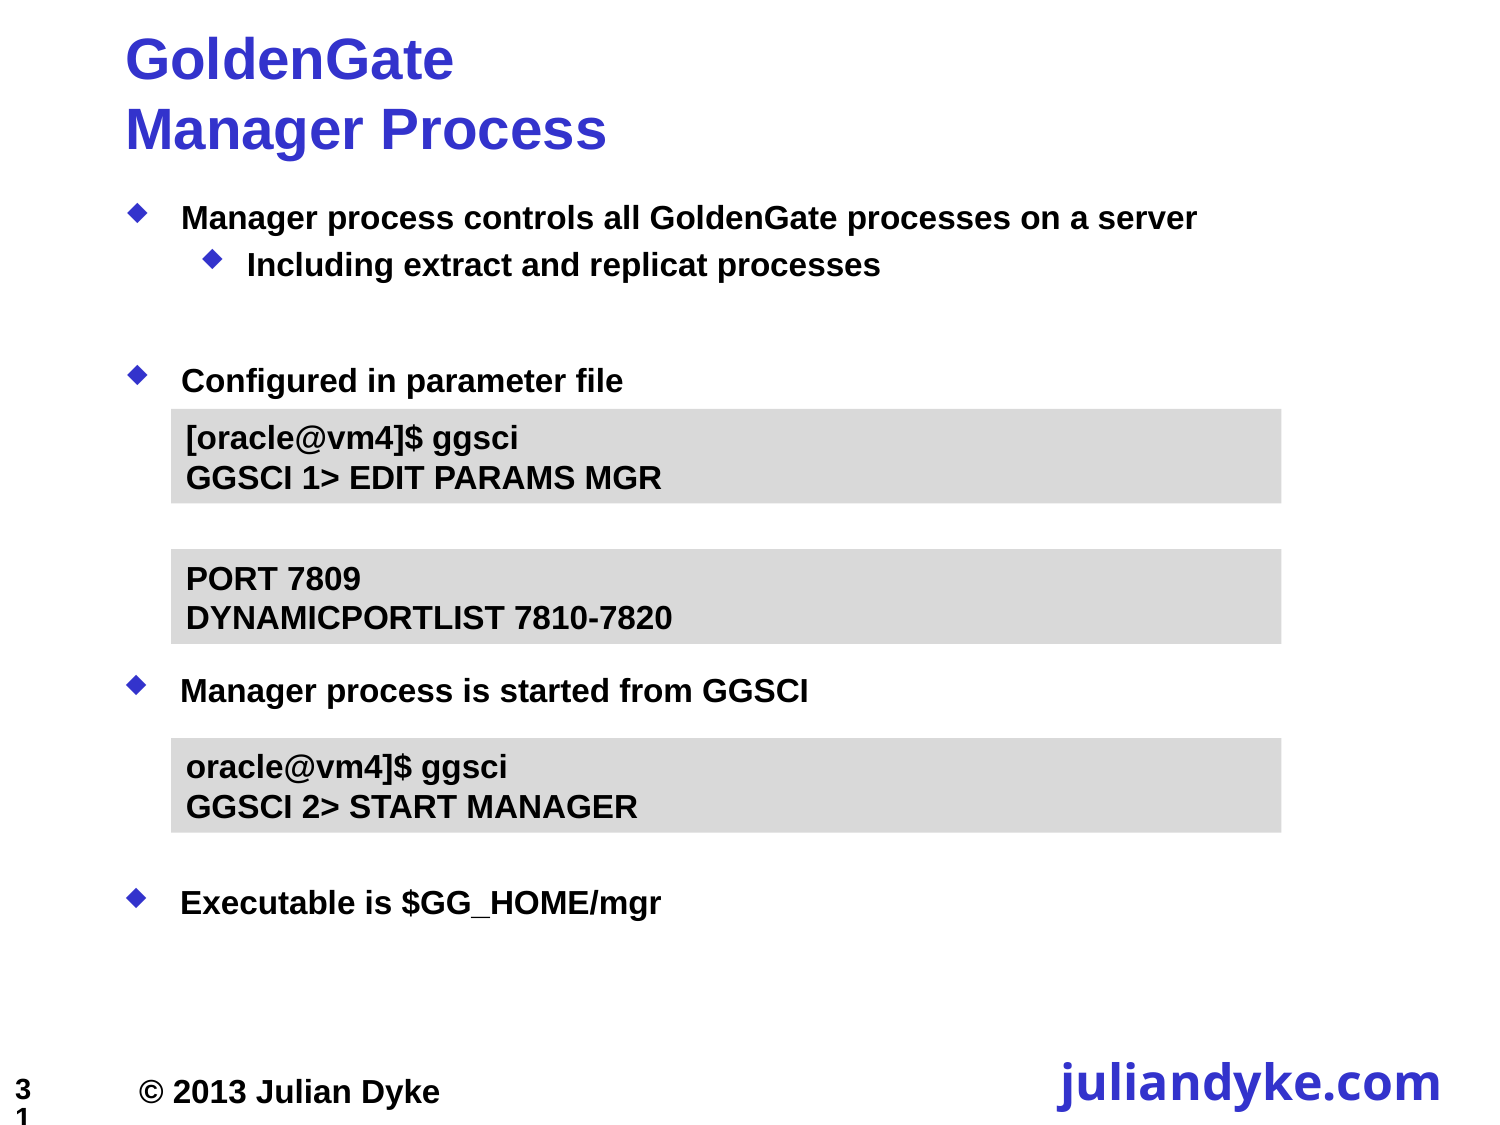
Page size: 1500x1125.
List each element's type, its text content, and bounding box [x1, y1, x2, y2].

text_box oracle@vm4]$ ggsci GGSCI 2> START MANAGER [171, 738, 1282, 833]
title GoldenGate Manager Process [125, 12, 1438, 161]
slide_number 31 [0, 1062, 63, 1113]
text_box [oracle@vm4]$ ggsci GGSCI 1> EDIT PARAMS MGR [171, 408, 1282, 504]
list Manager process controls all GoldenGate processes on a server Including extract and replicat processes Configured in parameter file [125, 196, 1438, 409]
text_box Manager process is started from GGSCI [123, 668, 1437, 740]
text_box Executable is $GG_HOME/mgr [123, 881, 1437, 953]
text_box PORT 7809 DYNAMICPORTLIST 7810-7820 [171, 549, 1282, 644]
